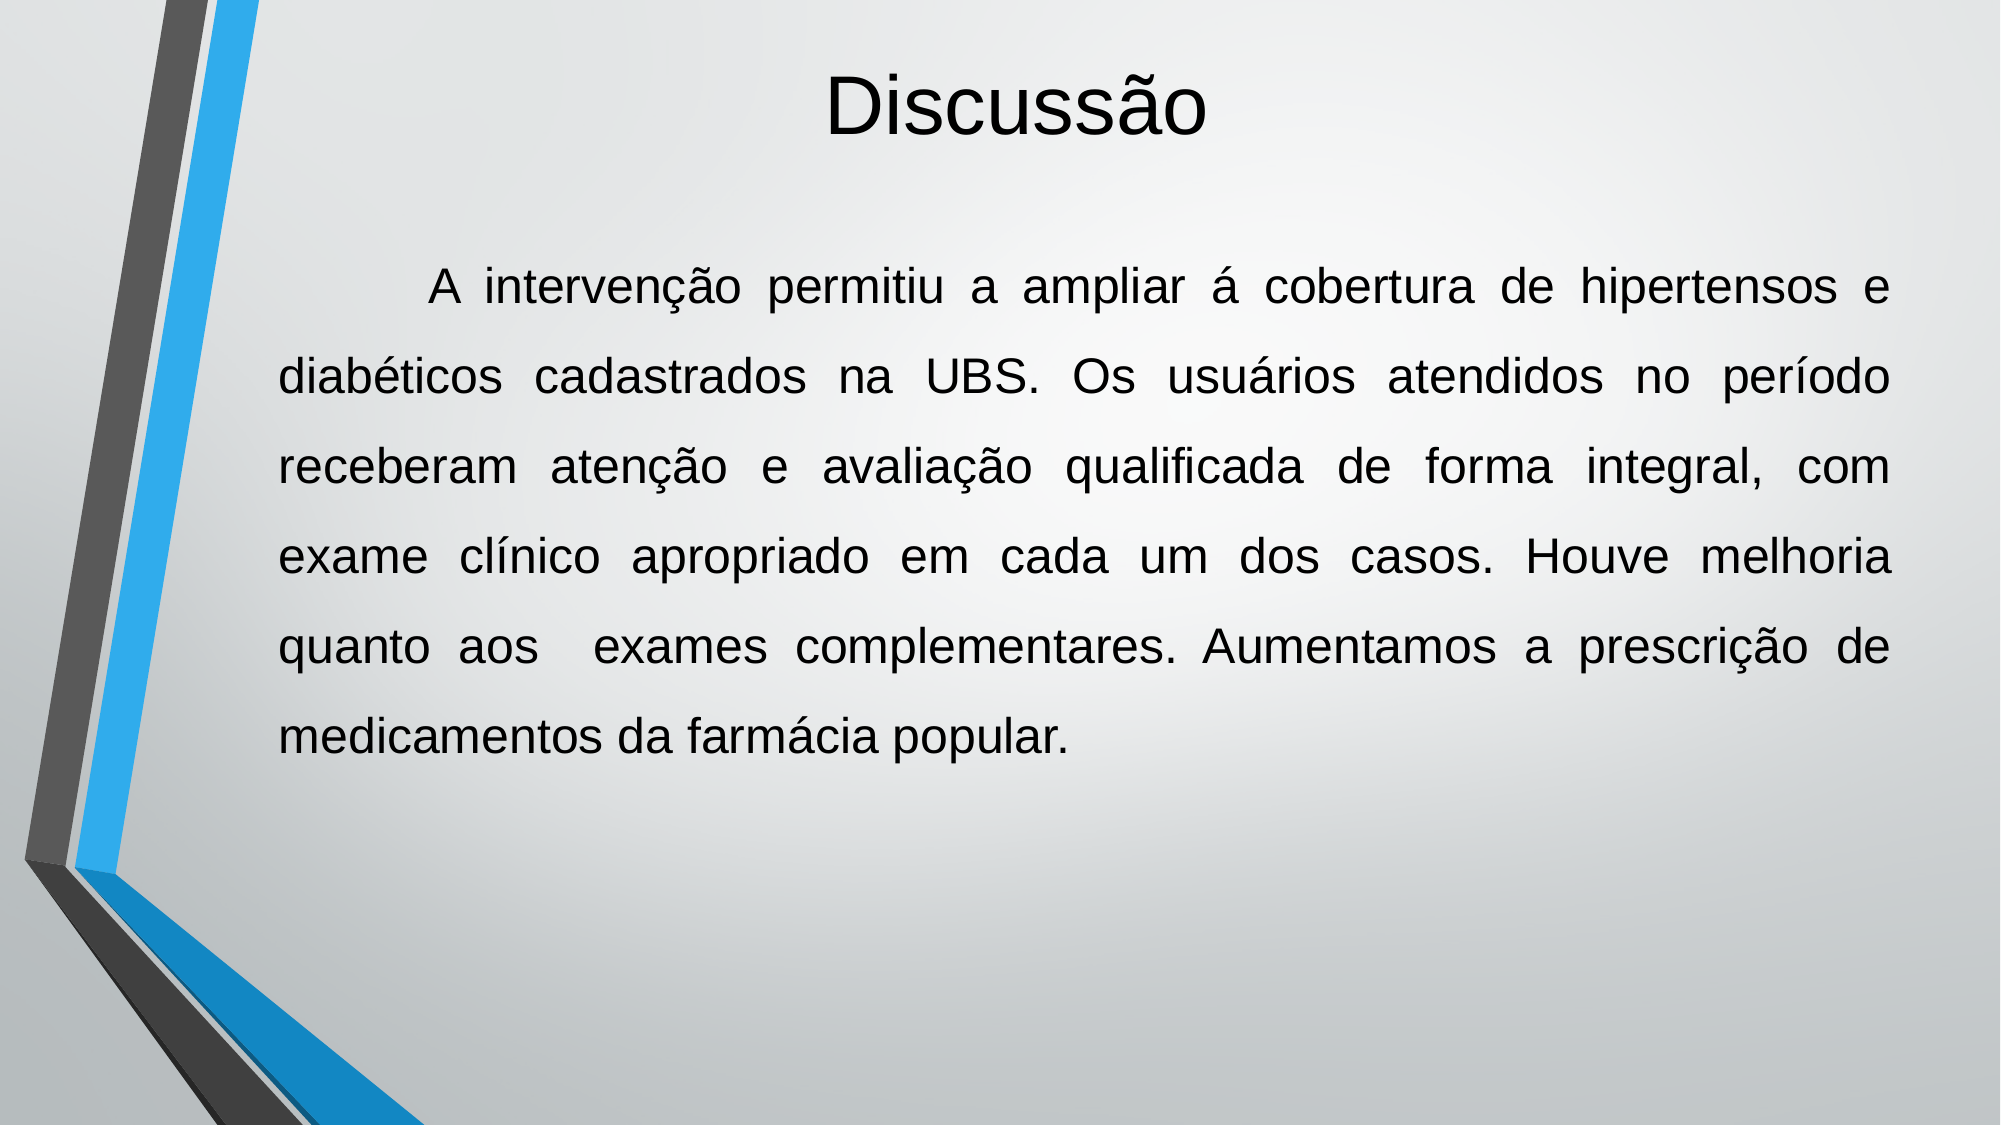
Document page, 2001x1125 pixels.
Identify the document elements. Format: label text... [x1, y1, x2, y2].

title Discussão [433, 22, 1600, 179]
list A intervenção permitiu a ampliar á cobertura de hipertensos e diabéticos cadastrados na UBS. Os usuários atendidos no período receberam atenção e avaliação qualificada de forma integral, com exame clínico apropriado em cada um dos casos. Houve melhoria quanto aos exames complementares. Aumentamos a prescrição de medicamentos da farmácia popular. [263, 179, 1908, 921]
